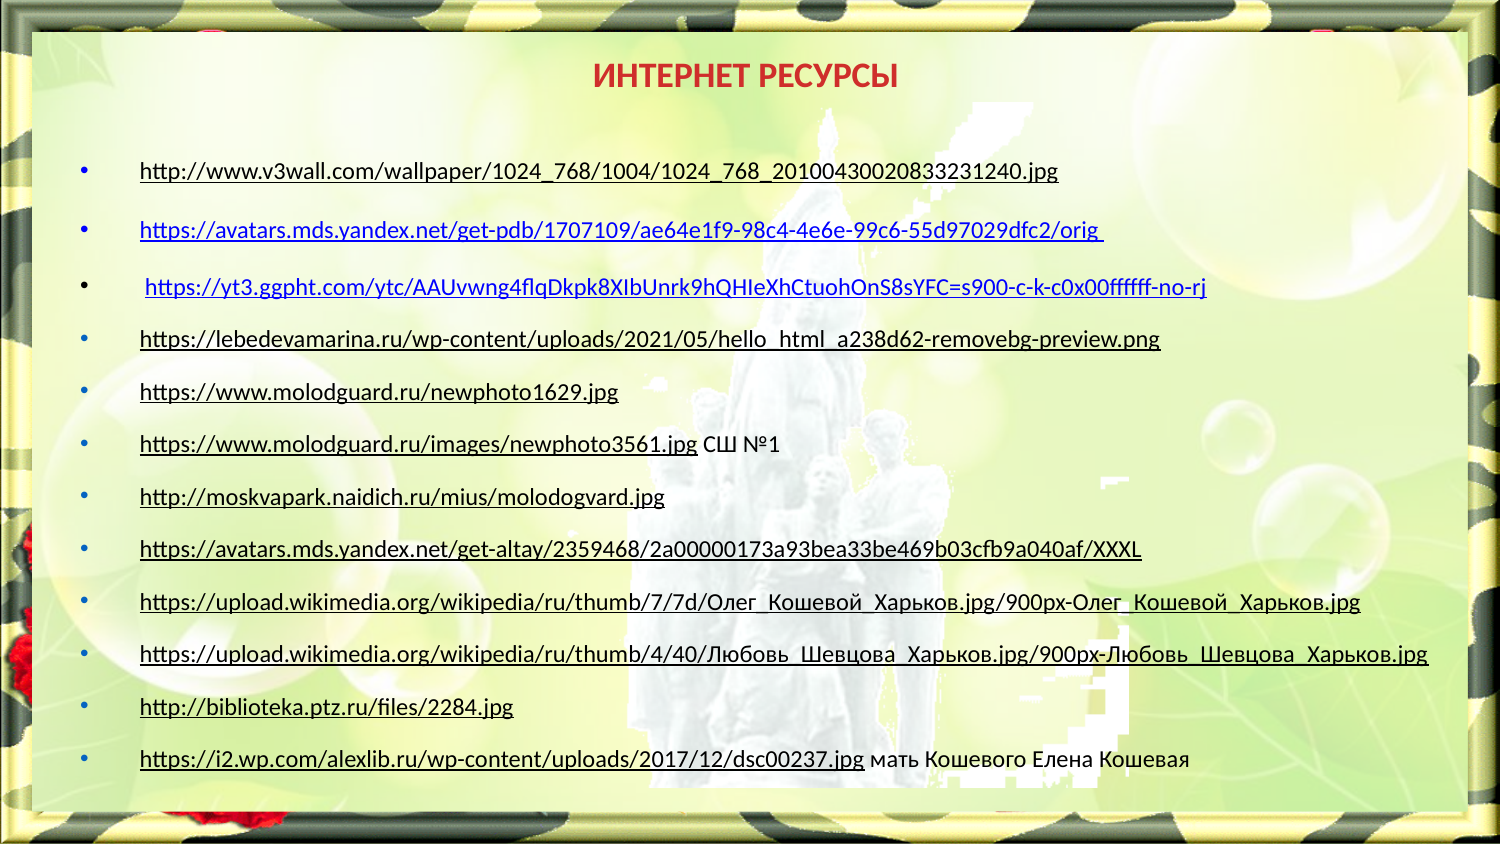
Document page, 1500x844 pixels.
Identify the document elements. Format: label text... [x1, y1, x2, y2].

list http://www.v3wall.com/wallpaper/1024_768/1004/1024_768_20100430020833231240.jpg https://avatars.mds.yandex.net/get-pdb/1707109/ae64e1f9-98c4-4e6e-99c6-55d97029dfc2/orig https://yt3.ggpht.com/ytc/AAUvwng4flqDkpk8XIbUnrk9hQHIeXhCtuohOnS8sYFC=s900-c-k-c0x00ffffff-no-rj https://lebedevamarina.ru/wp-content/uploads/2021/05/hello_html_a238d62-removebg-preview.png https://www.molodguard.ru/newphoto1629.jpg https://www.molodguard.ru/images/newphoto3561.jpg СШ №1 http://moskvapark.naidich.ru/mius/molodogvard.jpg https://avatars.mds.yandex.net/get-altay/2359468/2a00000173a93bea33be469b03cfb9a040af/XXXL https://upload.wikimedia.org/wikipedia/ru/thumb/7/7d/Олег_Кошевой_Харьков.jpg/900px-Олег_Кошевой_Харьков.jpg https://upload.wikimedia.org/wikipedia/ru/thumb/4/40/Любовь_Шевцова_Харьков.jpg/900px-Любовь_Шевцова_Харьков.jpg http://biblioteka.ptz.ru/files/2284.jpg https://i2.wp.com/alexlib.ru/wp-content/uploads/2017/12/dsc00237.jpg мать Кошевого Елена Кошевая [64, 143, 1447, 812]
title ИНТЕРНЕТ РЕСУРСЫ [75, 43, 1425, 102]
picture [0, 0, 1500, 844]
